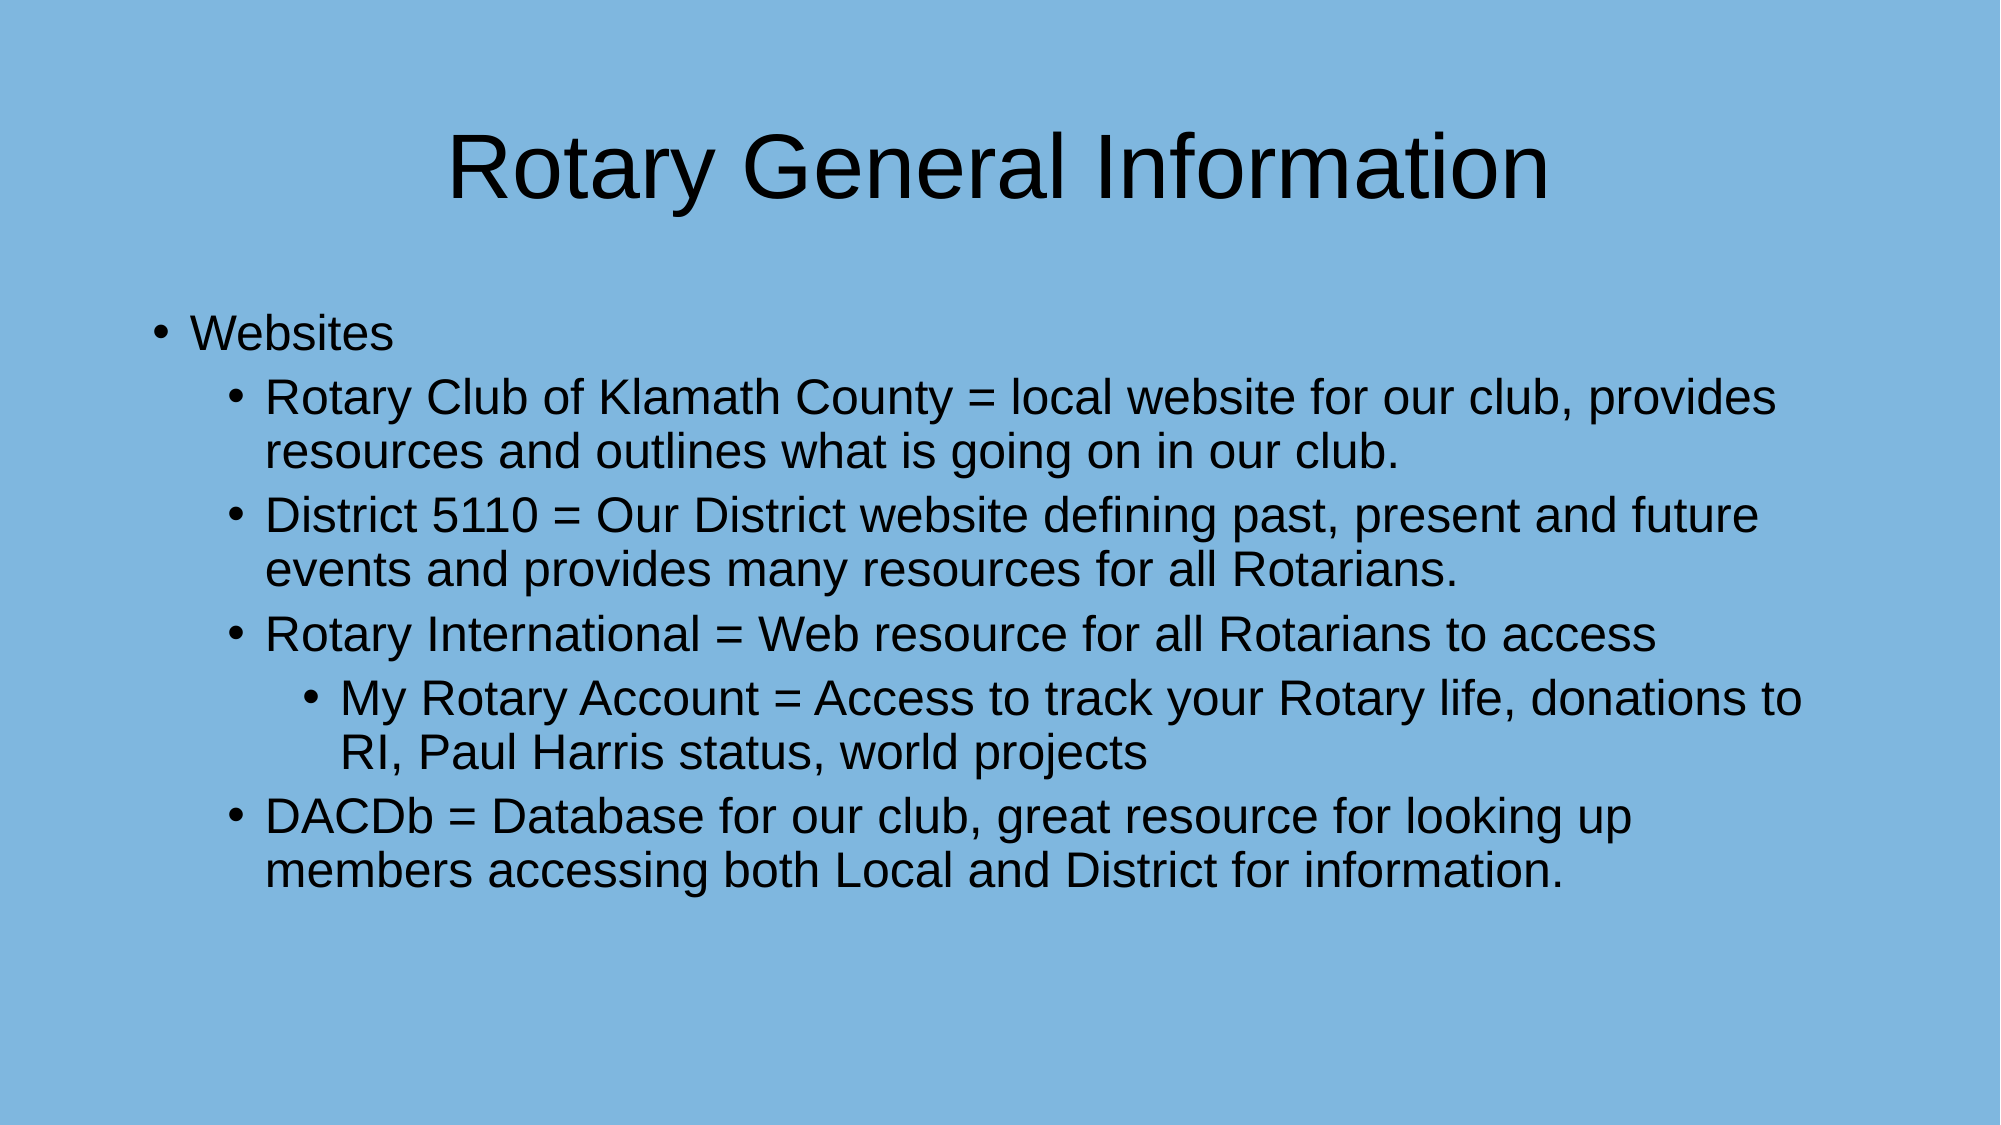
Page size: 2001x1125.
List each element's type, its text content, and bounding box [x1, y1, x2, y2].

title Rotary General Information [137, 59, 1863, 278]
list Websites Rotary Club of Klamath County = local website for our club, provides resources and outlines what is going on in our club. District 5110 = Our District website defining past, present and future events and provides many resources for all Rotarians. Rotary International = Web resource for all Rotarians to access My Rotary Account = Access to track your Rotary life, donations to RI, Paul Harris status, world projects DACDb = Database for our club, great resource for looking up members accessing both Local and District for information. [137, 299, 1863, 1014]
